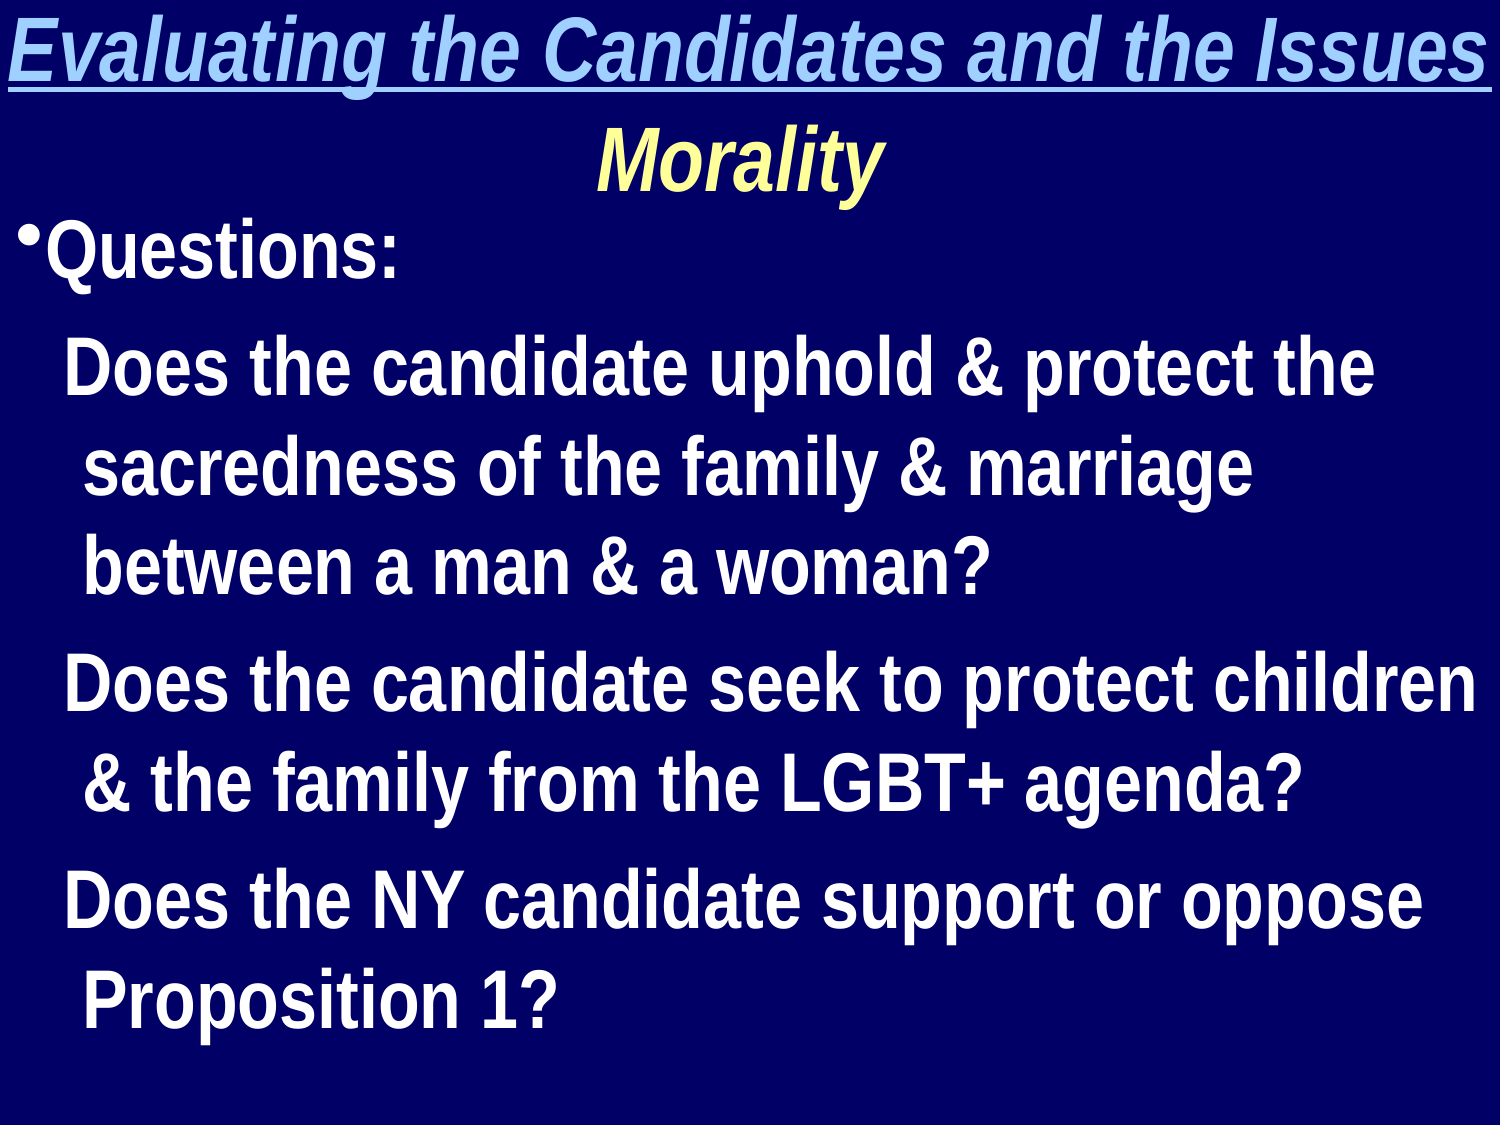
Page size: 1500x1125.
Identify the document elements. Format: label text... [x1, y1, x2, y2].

title Evaluating the Candidates and the Issues Morality [0, 0, 1500, 187]
list Questions: Does the candidate uphold & protect the sacredness of the family & marriage between a man & a woman? Does the candidate seek to protect children & the family from the LGBT+ agenda? Does the NY candidate support or oppose Proposition 1? [0, 187, 1500, 1125]
